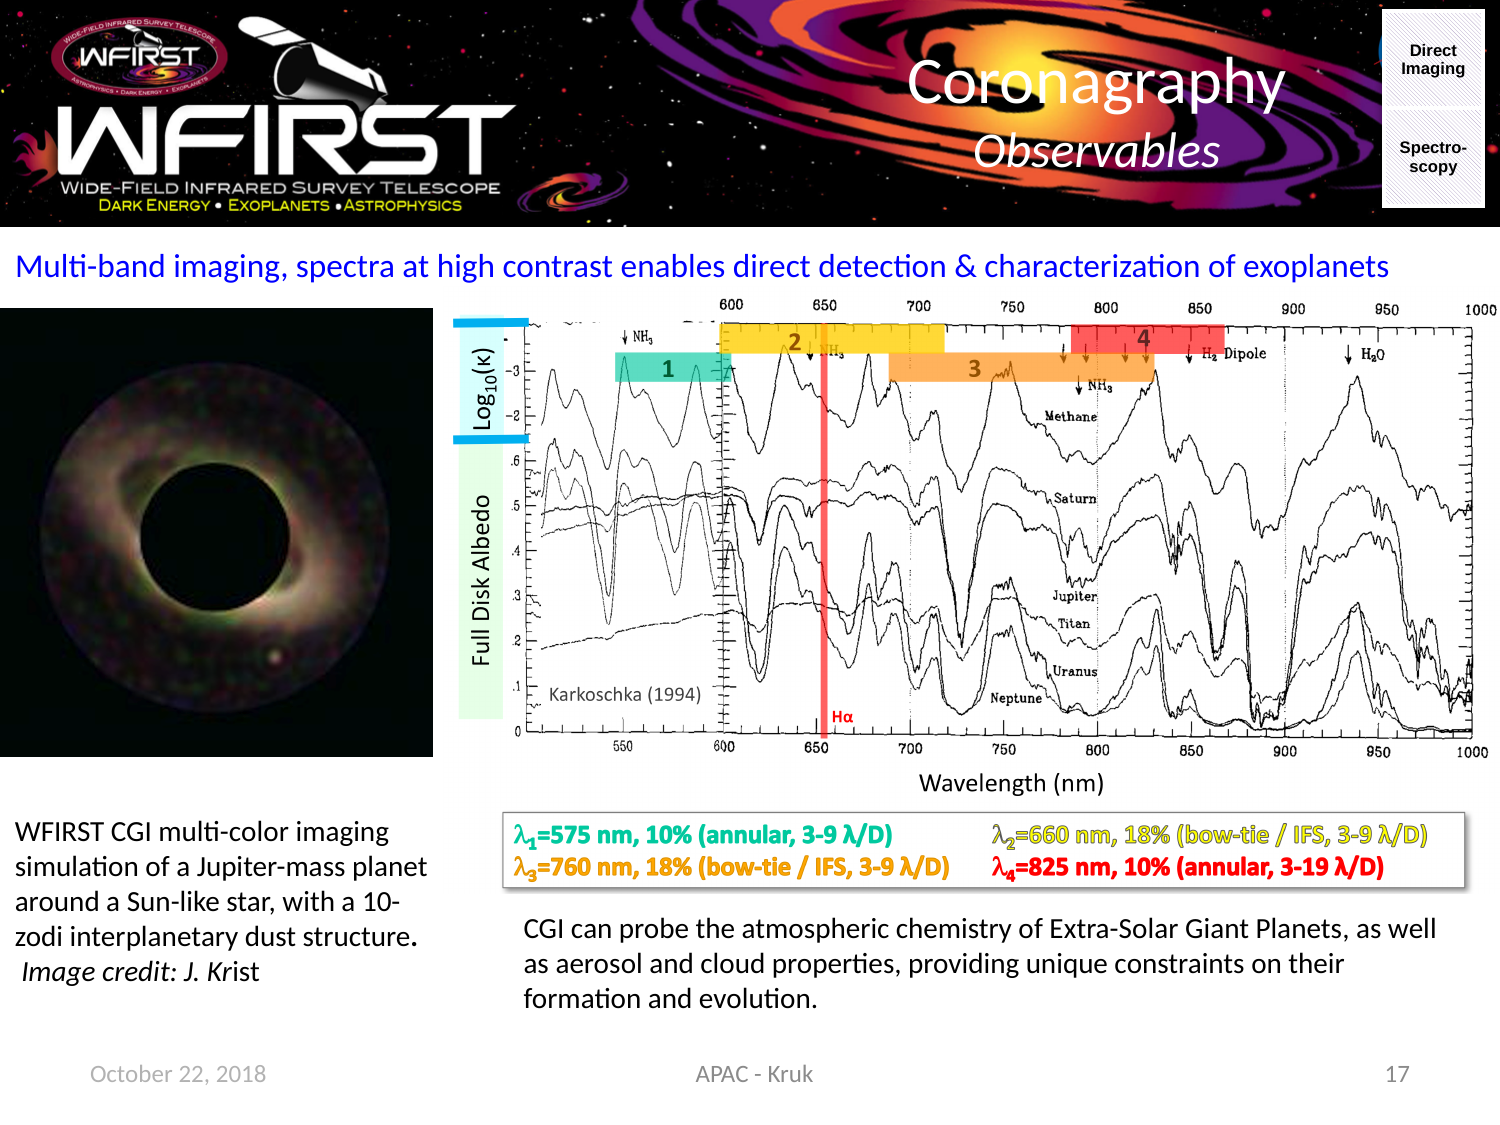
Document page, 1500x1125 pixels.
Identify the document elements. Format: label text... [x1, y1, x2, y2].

picture [0, 307, 433, 757]
picture [0, 0, 1500, 227]
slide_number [75, 1042, 425, 1103]
table_cell Spectro-scopy [1386, 110, 1481, 204]
text_box CGI can probe the atmospheric chemistry of Extra-Solar Giant Planets, as well as aerosol and cloud properties, providing unique constraints on their formation and evolution. [508, 902, 1465, 1022]
title Coronagraphy Observables [845, 19, 1349, 195]
text_box WFIRST CGI multi-color imaging simulation of a Jupiter-mass planet around a Sun-like star, with a 10-zodi interplanetary dust structure. Image credit: J. Krist [0, 804, 444, 995]
slide_number 17 [1354, 1042, 1425, 1103]
picture [442, 286, 1500, 894]
table_header Direct Imaging [1386, 13, 1481, 106]
text_box Multi-band imaging, spectra at high contrast enables direct detection & characterization of exoplanets [0, 236, 1500, 294]
footer APAC - Kruk [561, 1042, 948, 1103]
